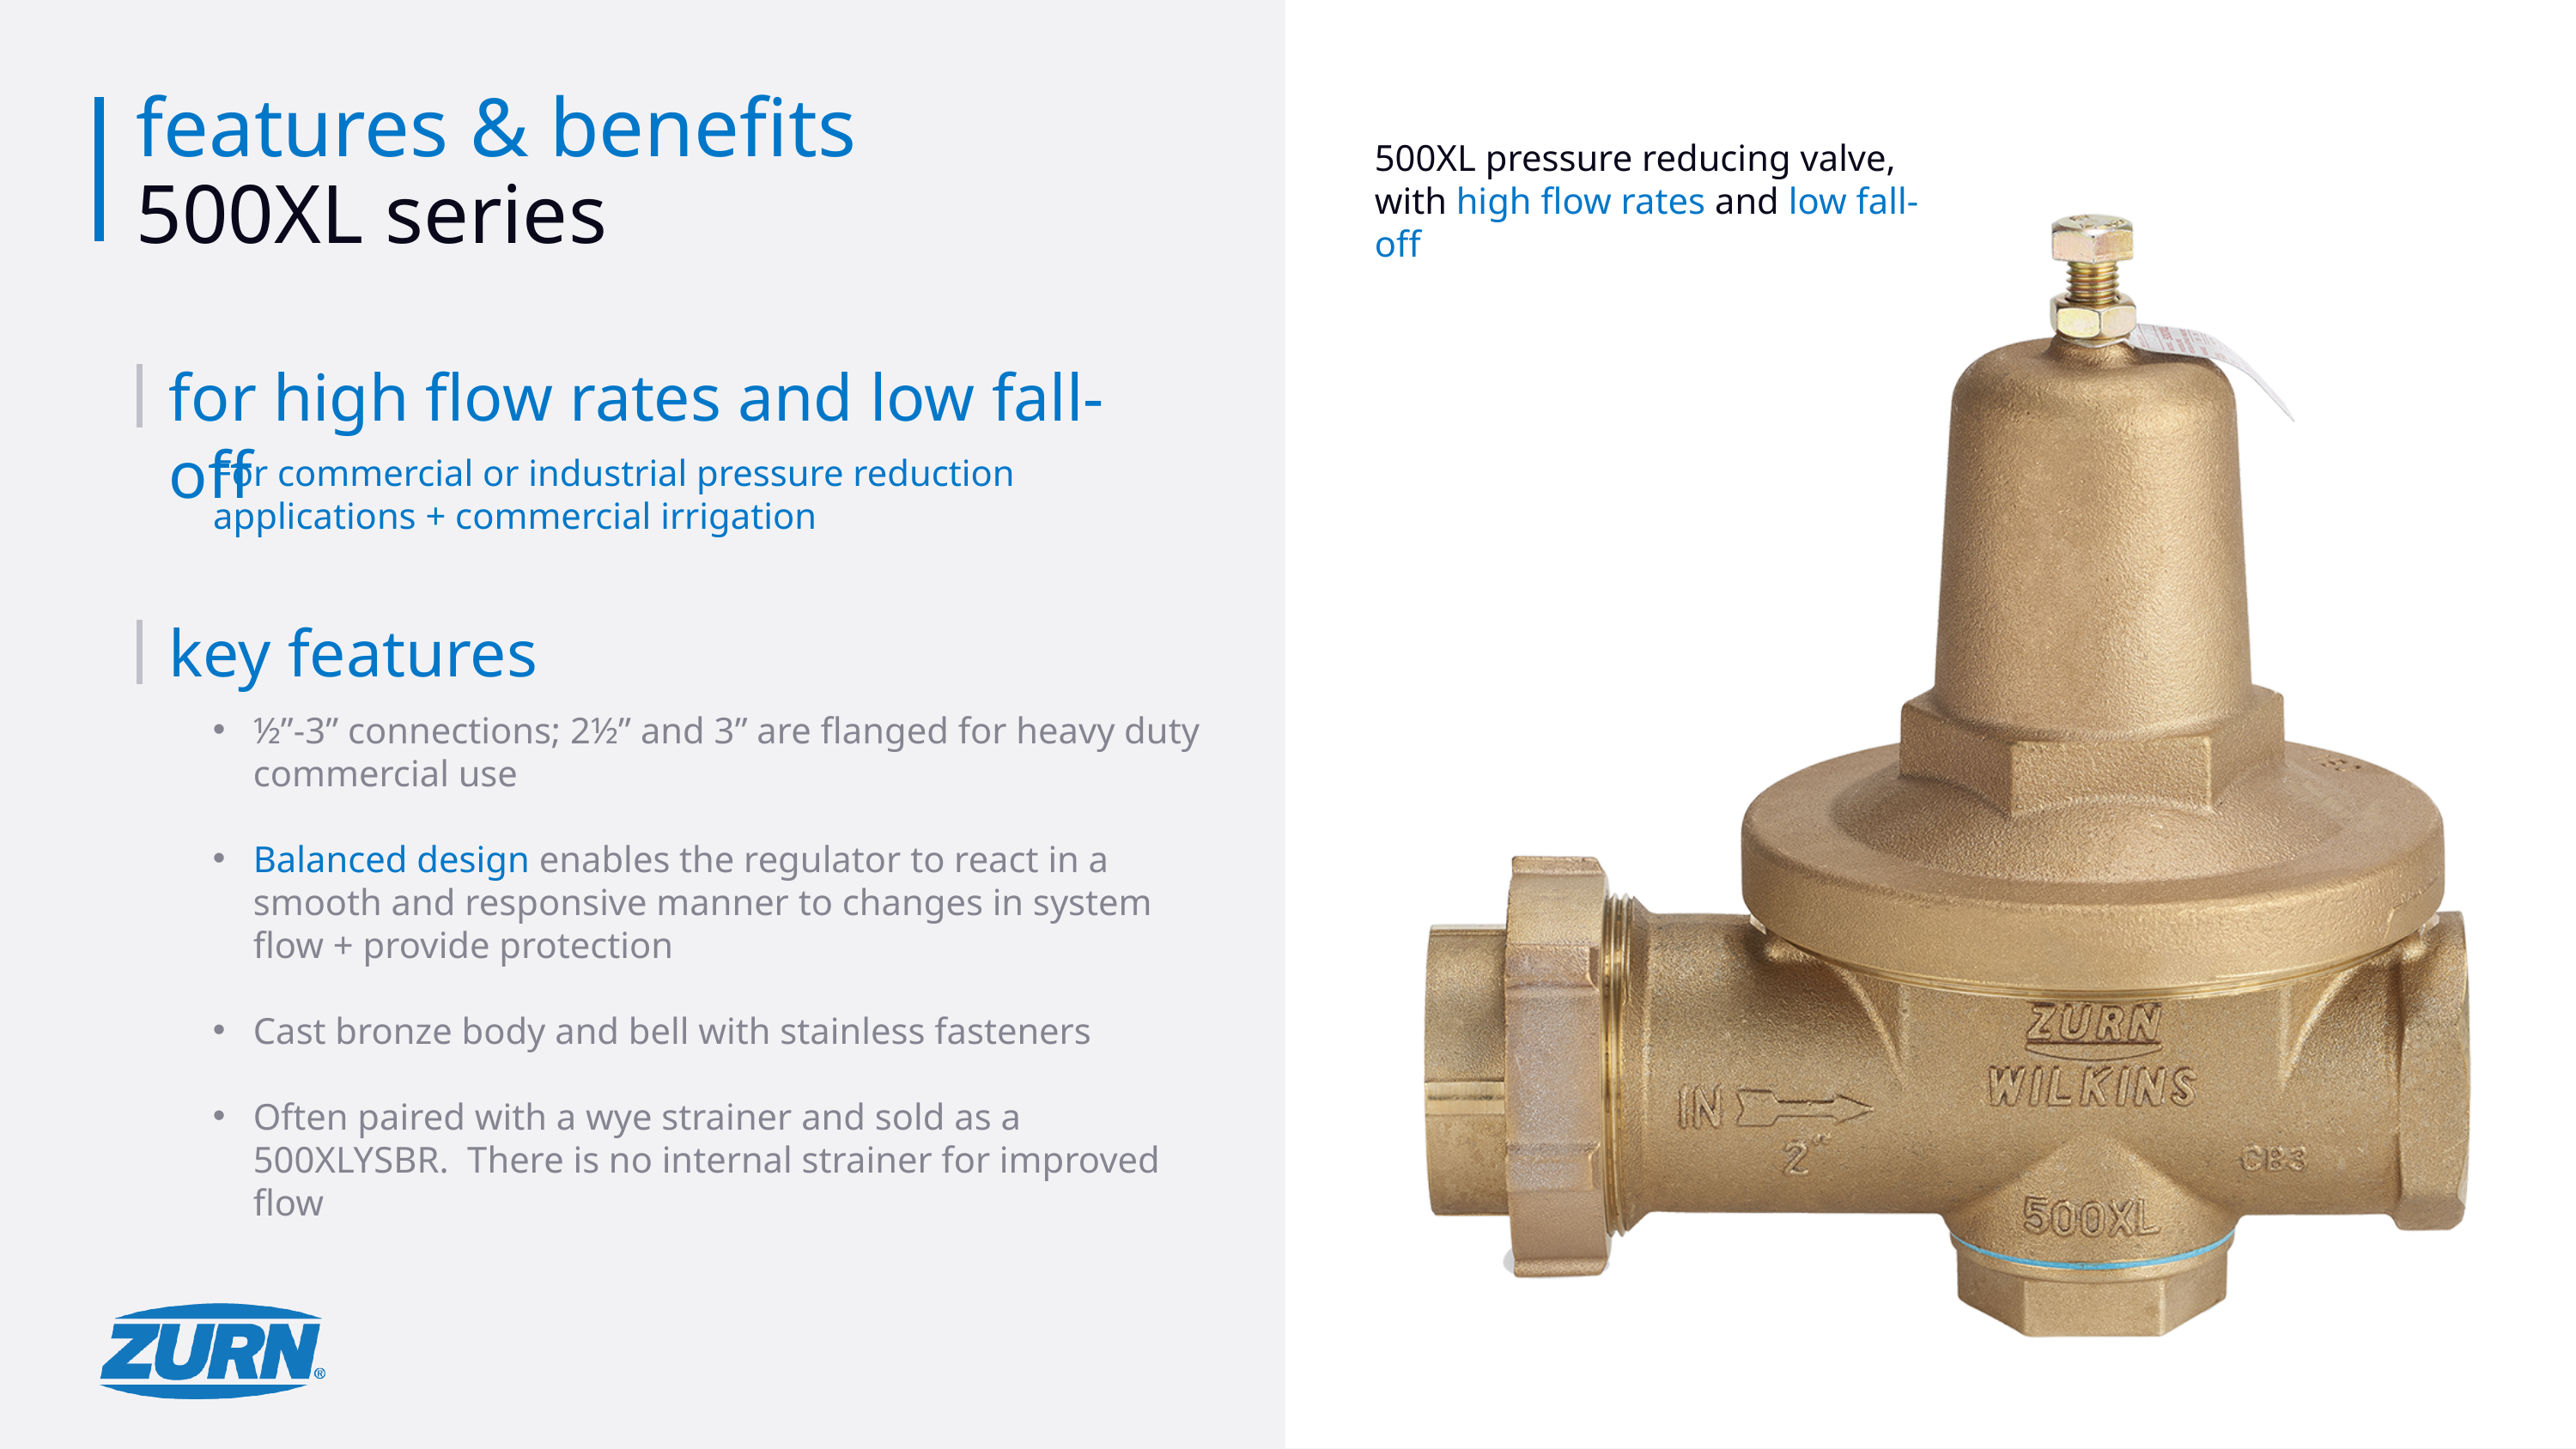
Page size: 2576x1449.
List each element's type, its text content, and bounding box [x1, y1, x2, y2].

text_box [1285, 0, 2576, 1449]
picture [1362, 36, 2537, 1449]
picture [99, 1303, 325, 1399]
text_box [139, 349, 1221, 544]
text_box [139, 606, 1235, 1308]
title features & benefits 500XL series [123, 80, 1256, 270]
